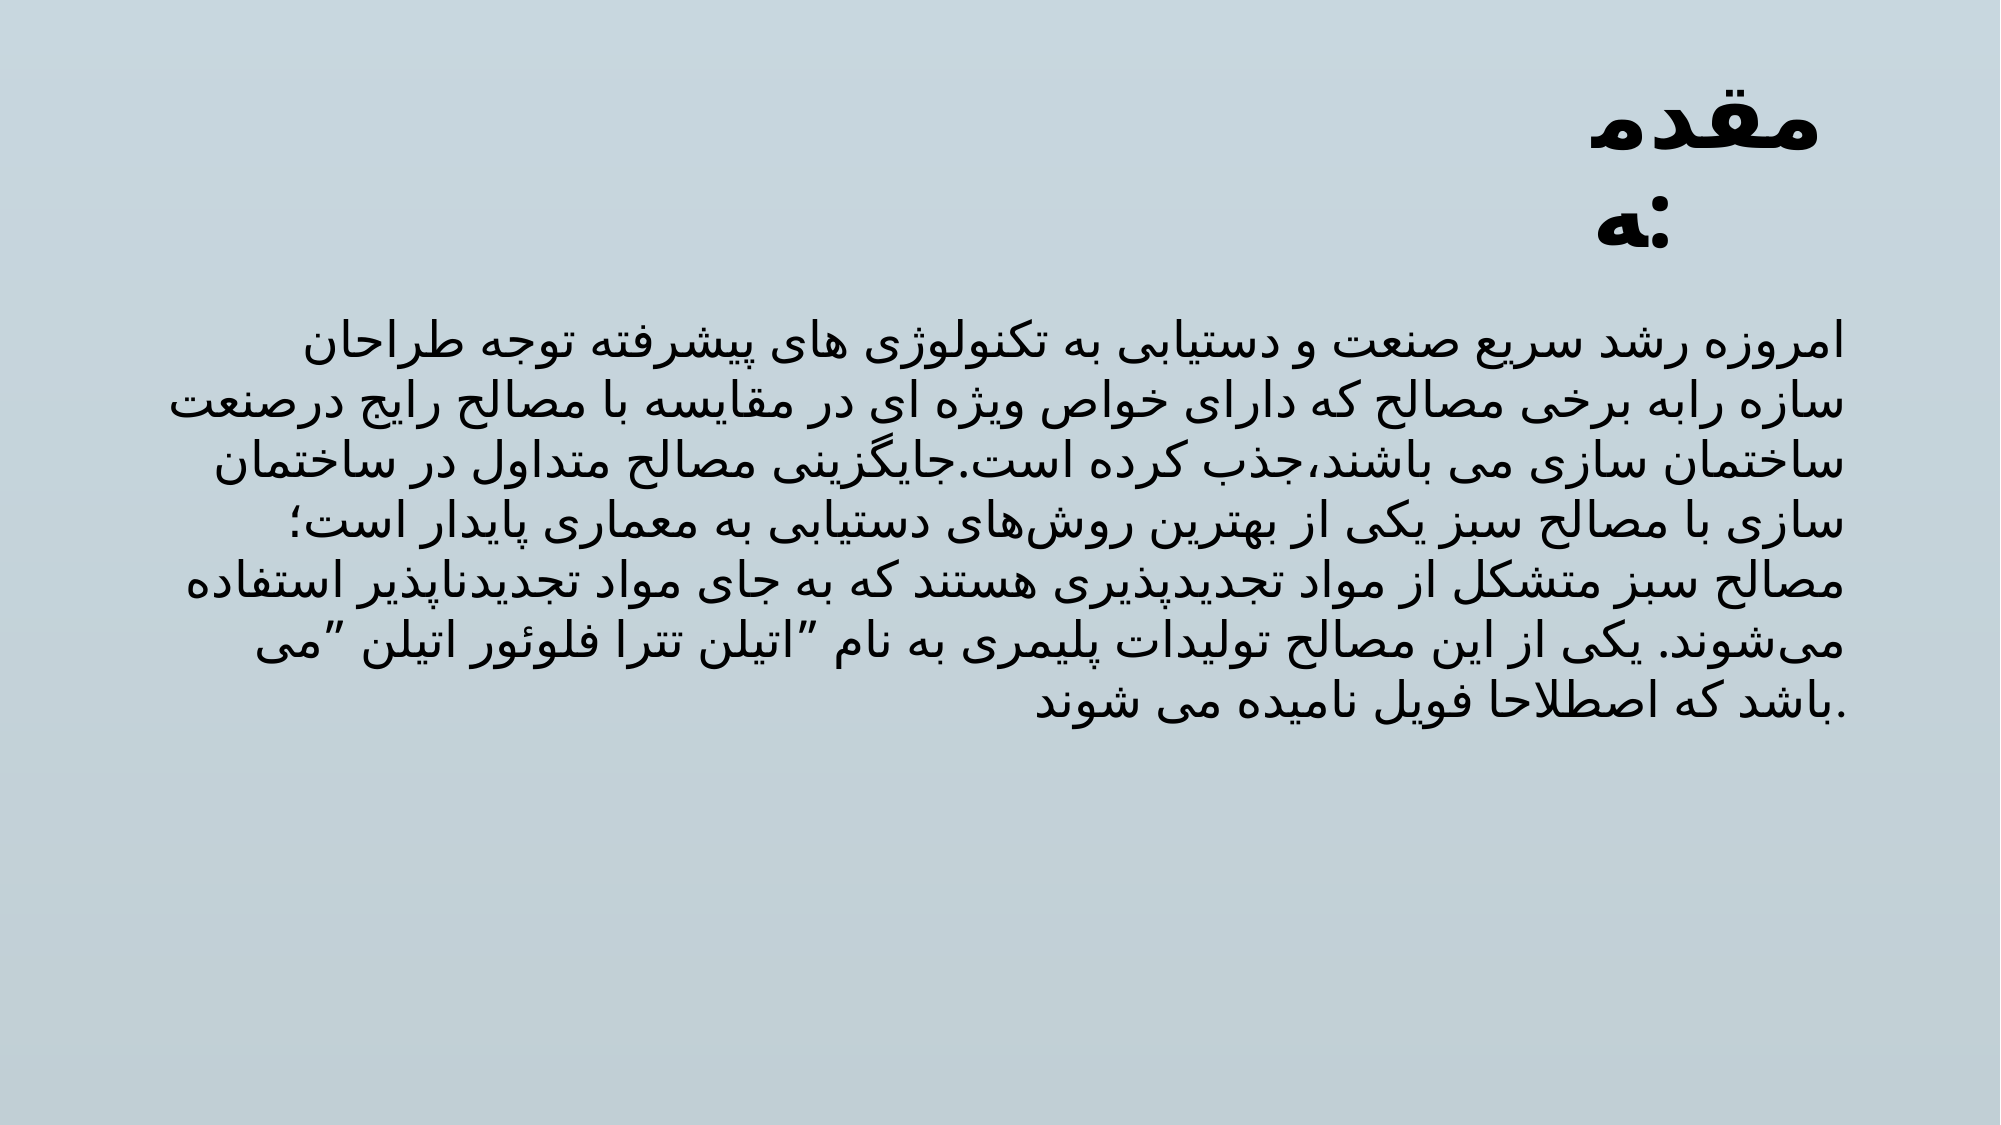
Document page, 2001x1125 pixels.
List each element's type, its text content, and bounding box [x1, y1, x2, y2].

title مقدمه: [1577, 59, 1863, 278]
list امروزه رشد سریع صنعت و دستیابی به تکنولوژی های پیشرفته توجه طراحان سازه رابه برخی مصالح که دارای خواص ویژه ای در مقایسه با مصالح رایج درصنعت ساختمان سازی می باشند،جذب کرده است.جایگزینی مصالح متداول در ساختمان سازی با مصالح سبز یکی از بهترین روش‌های دستیابی به معماری پایدار است؛ مصالح سبز متشکل از مواد تجدیدپذیری هستند که به جای مواد تجدیدناپذیر استفاده می‌شوند. یکی از این مصالح تولیدات پلیمری به نام ”اتیلن تترا فلوئور اتیلن ”می باشد که اصطلاحا فویل نامیده می شوند. [137, 299, 1863, 1014]
